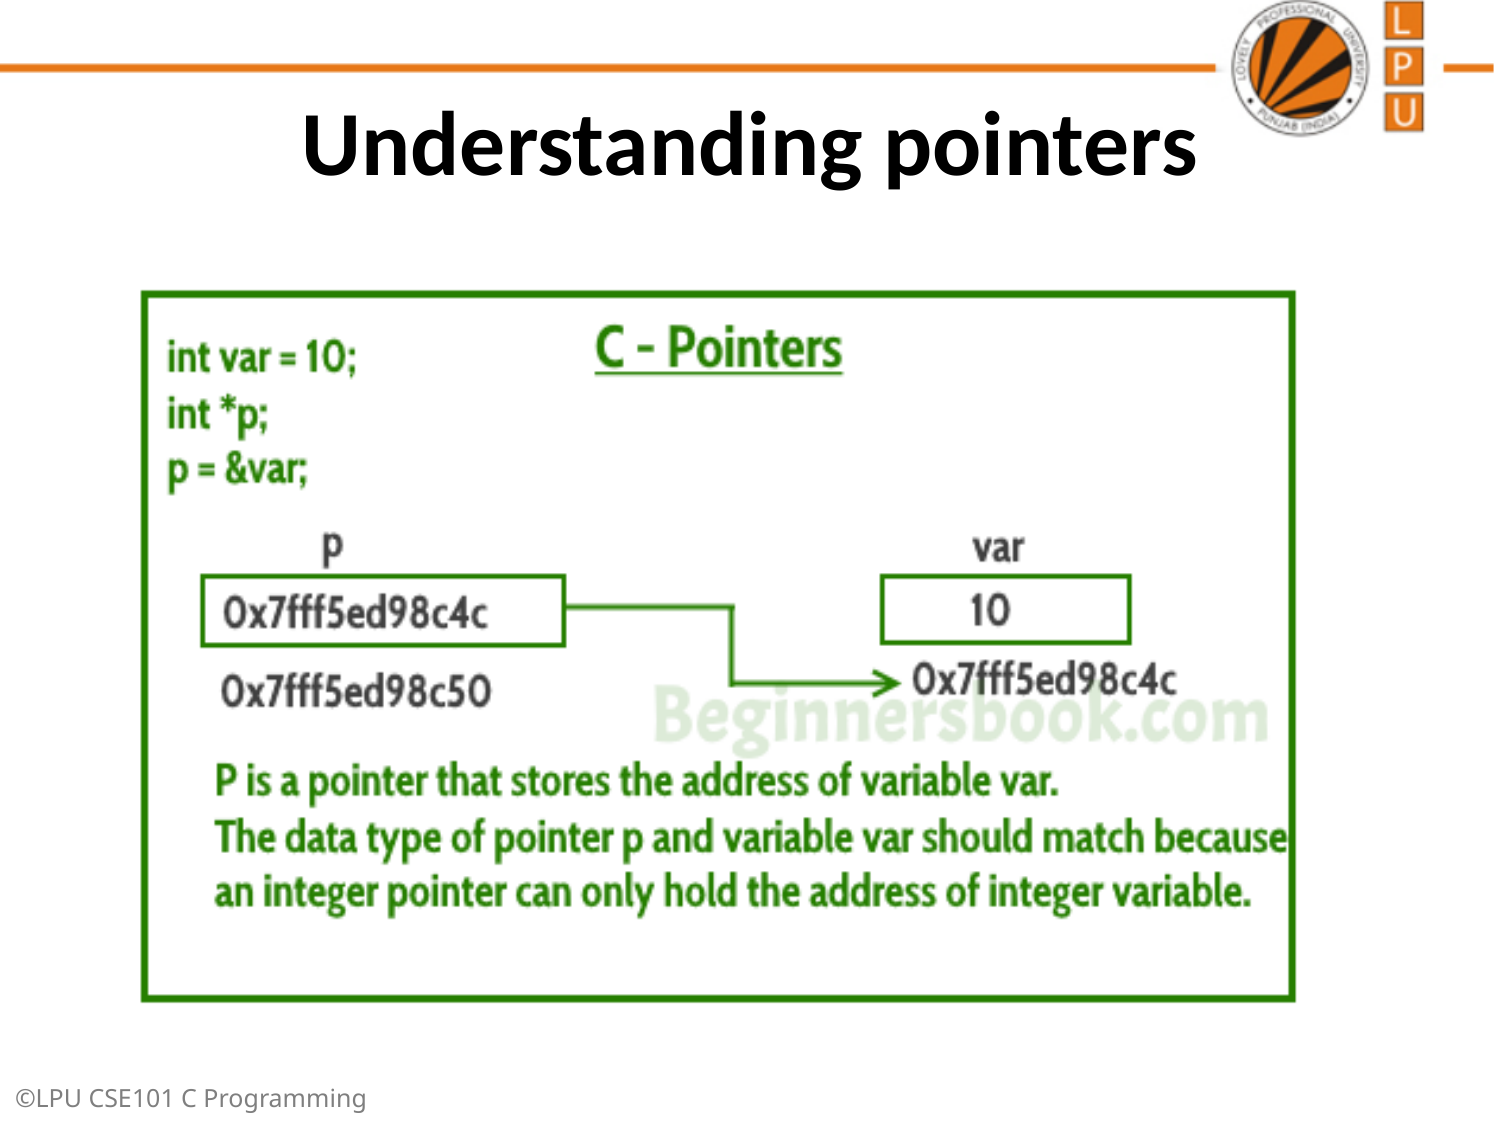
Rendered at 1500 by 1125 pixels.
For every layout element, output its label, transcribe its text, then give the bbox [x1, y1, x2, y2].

title Understanding pointers [75, 45, 1425, 233]
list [124, 274, 1313, 1013]
picture [0, 0, 1497, 155]
